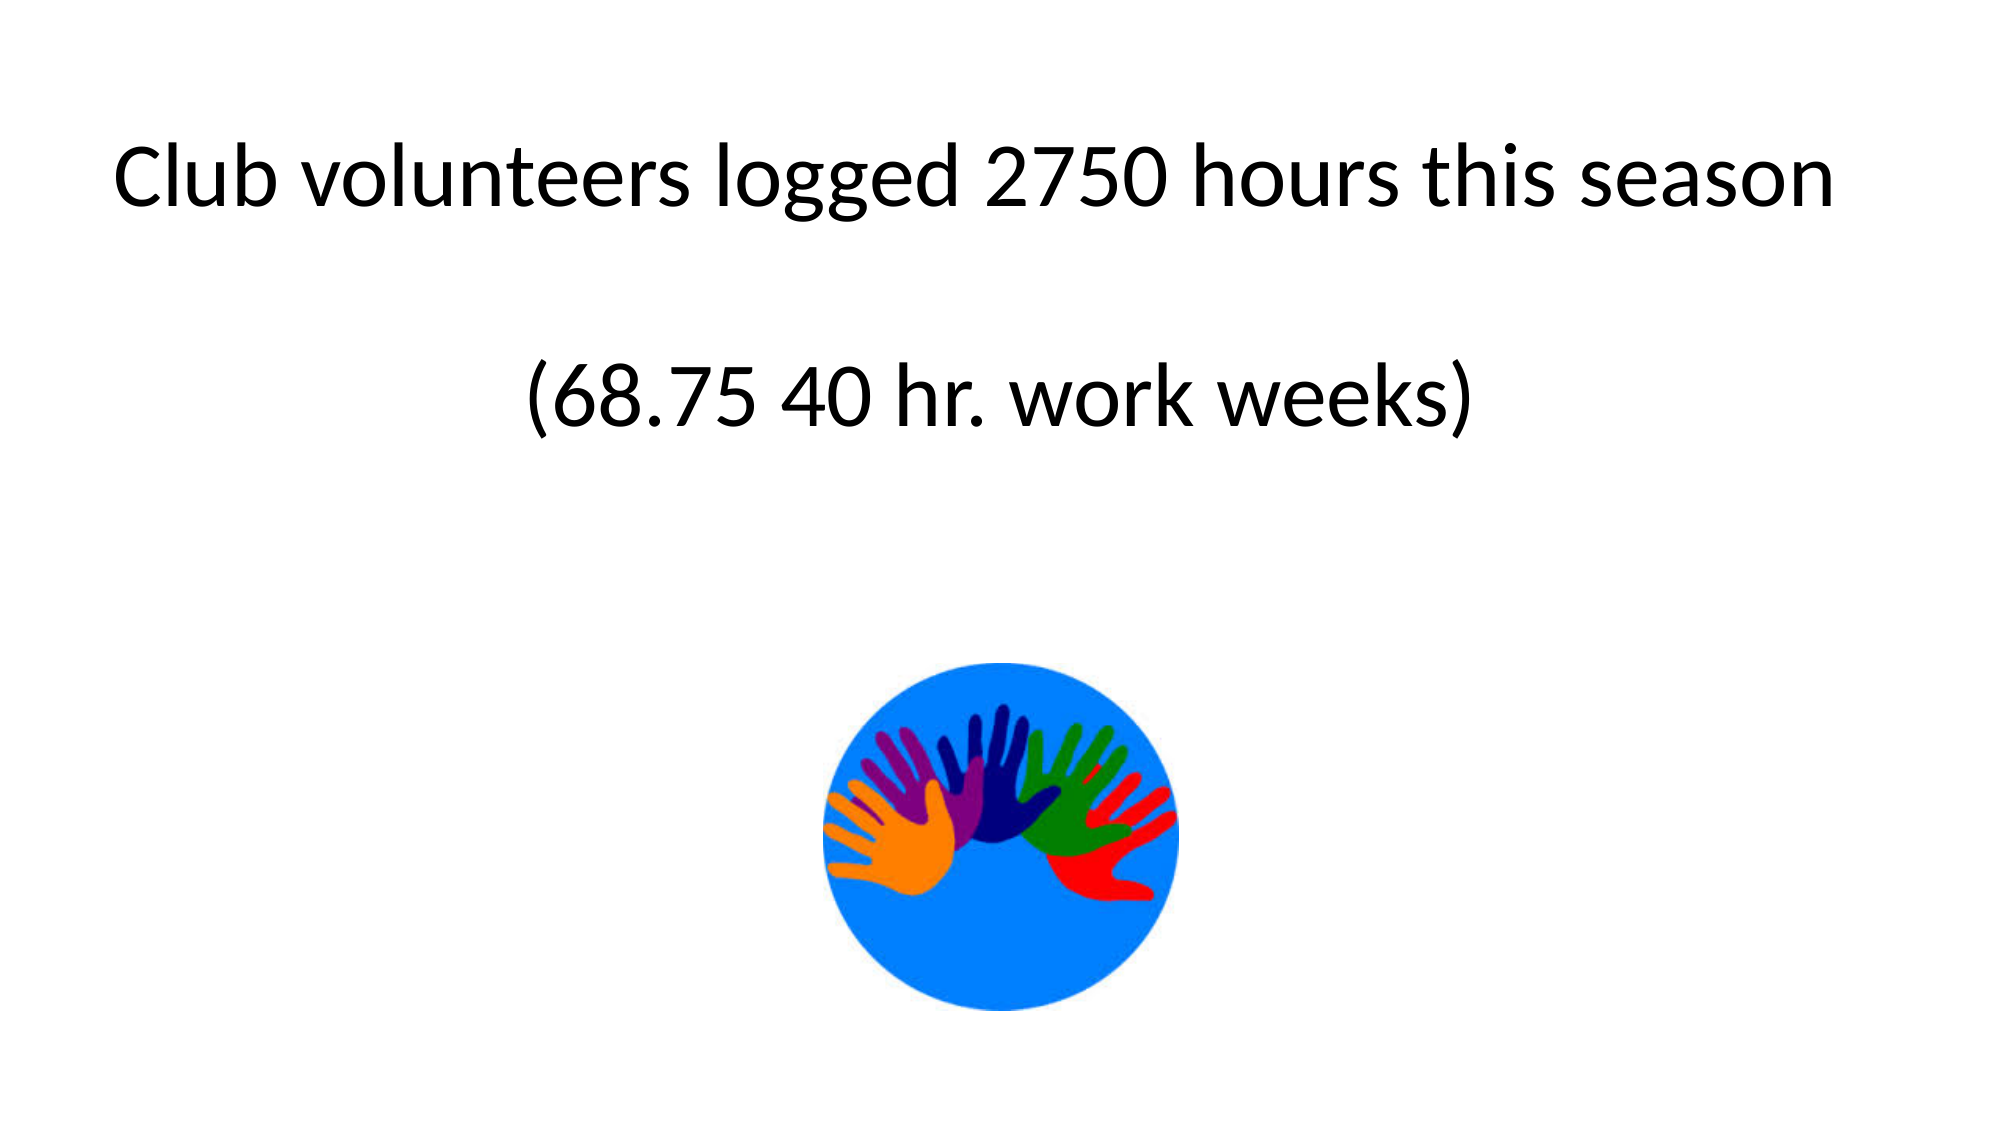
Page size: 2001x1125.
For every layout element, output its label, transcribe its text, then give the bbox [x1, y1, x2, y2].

text_box [98, 453, 1904, 1011]
text_box Club volunteers logged 2750 hours this season (68.75 40 hr. work weeks) [98, 107, 1904, 453]
picture [823, 663, 1179, 1011]
